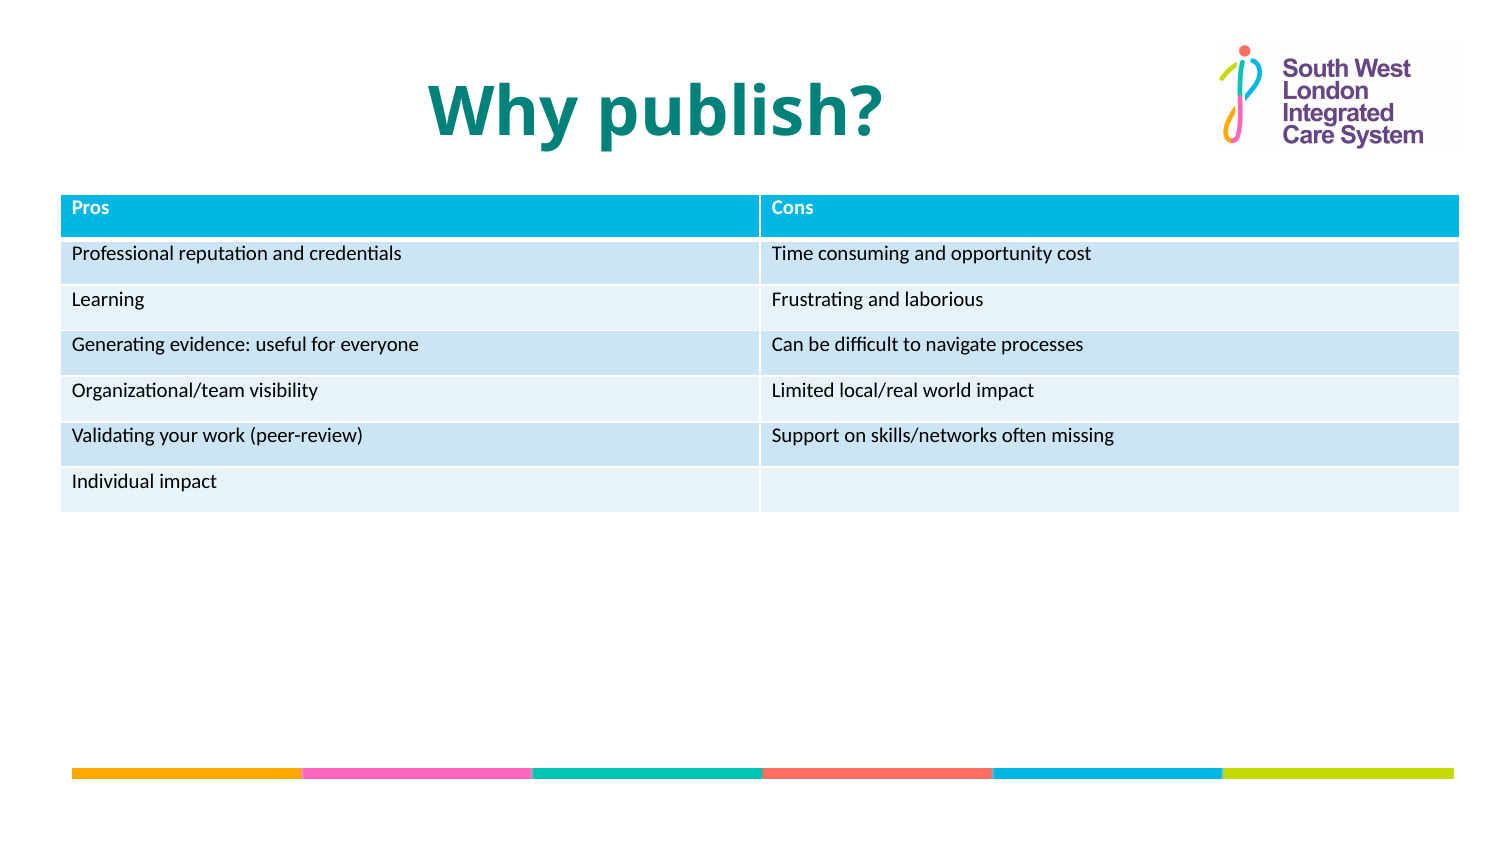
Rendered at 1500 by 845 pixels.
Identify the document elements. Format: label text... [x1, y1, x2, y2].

table_cell Organizational/team visibility [61, 377, 759, 421]
table_cell Professional reputation and credentials [61, 242, 759, 284]
picture [1222, 768, 1454, 779]
table_cell Individual impact [61, 468, 759, 512]
table_cell [761, 468, 1459, 512]
table_cell Can be difficult to navigate processes [761, 331, 1459, 375]
table_header Cons [761, 195, 1459, 237]
picture [72, 768, 994, 779]
table_cell Support on skills/networks often missing [761, 423, 1459, 466]
picture [1252, 44, 1460, 150]
table_cell Learning [61, 286, 759, 330]
table_cell Limited local/real world impact [761, 377, 1459, 421]
title Why publish? [59, 44, 1252, 181]
table_cell Generating evidence: useful for everyone [61, 331, 759, 375]
table_cell Frustrating and laborious [761, 286, 1459, 330]
picture [1252, 64, 1257, 83]
table_cell Time consuming and opportunity cost [761, 242, 1459, 284]
table_header Pros [61, 195, 759, 237]
table_cell Validating your work (peer-review) [61, 423, 759, 466]
